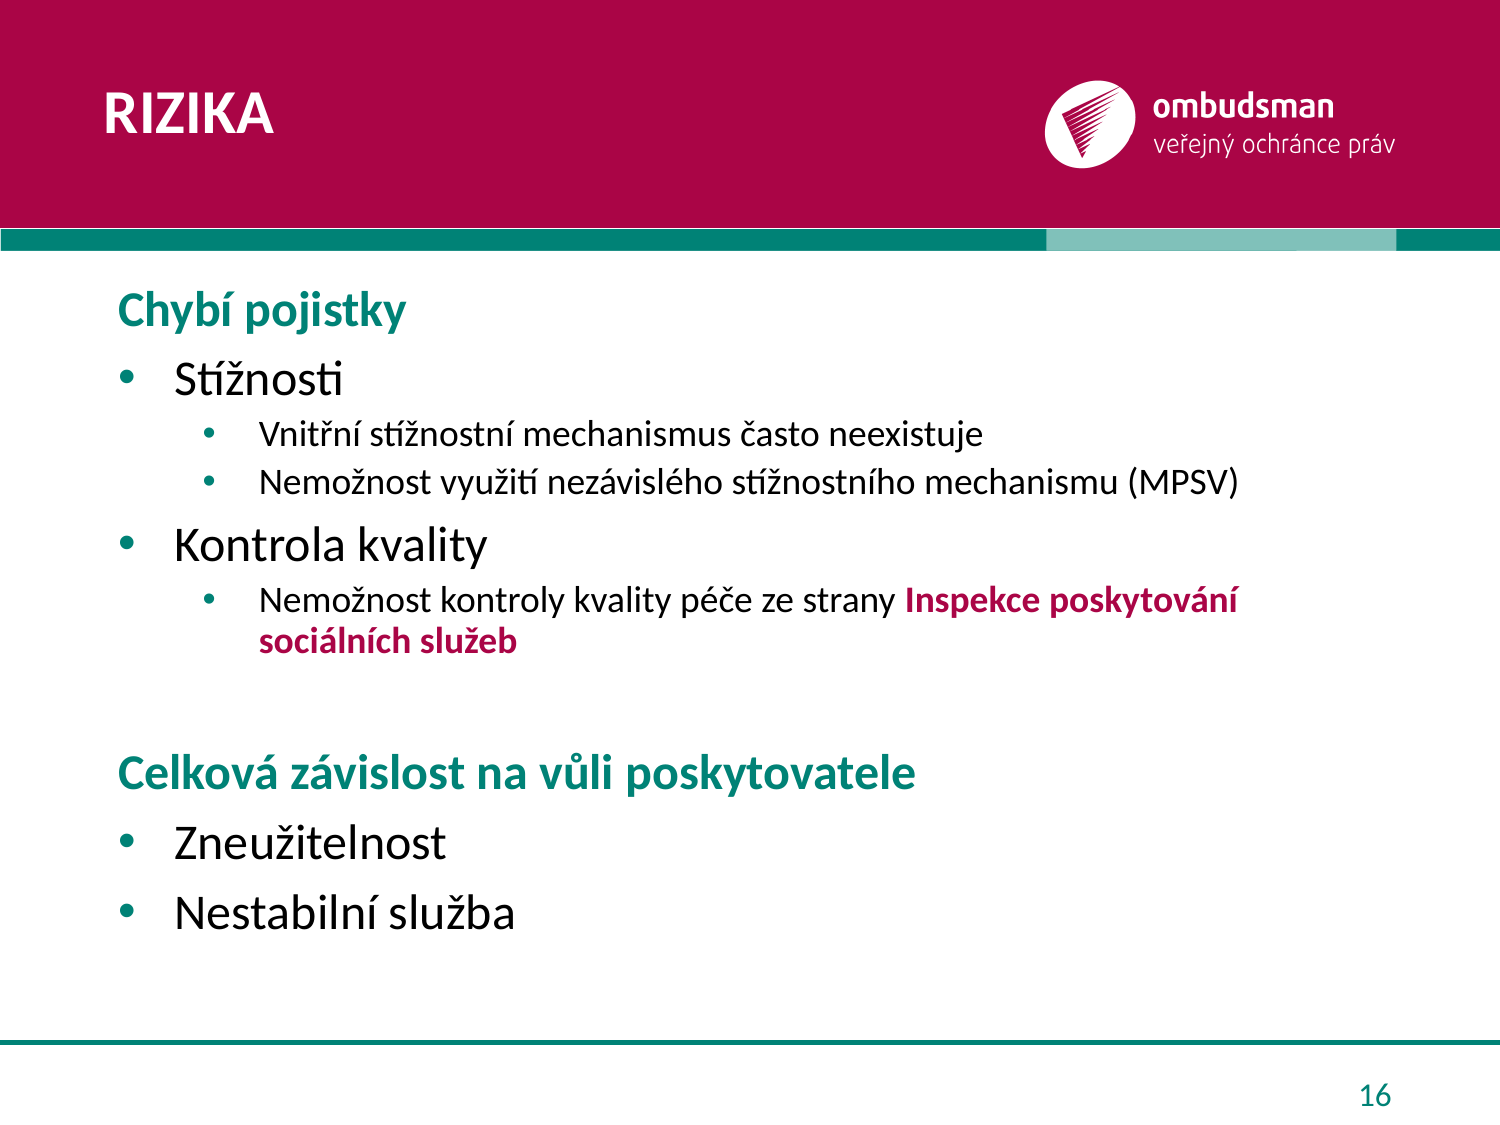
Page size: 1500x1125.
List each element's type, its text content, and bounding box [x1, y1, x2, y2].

title rizika [0, 0, 1500, 228]
picture [0, 229, 1500, 251]
slide_number 16 [1062, 1062, 1407, 1123]
list Chybí pojistky Stížnosti Vnitřní stížnostní mechanismus často neexistuje Nemožnost využití nezávislého stížnostního mechanismu (MPSV) Kontrola kvality Nemožnost kontroly kvality péče ze strany Inspekce poskytování sociálních služeb Celková závislost na vůli poskytovatele Zneužitelnost Nestabilní služba [103, 275, 1407, 1004]
